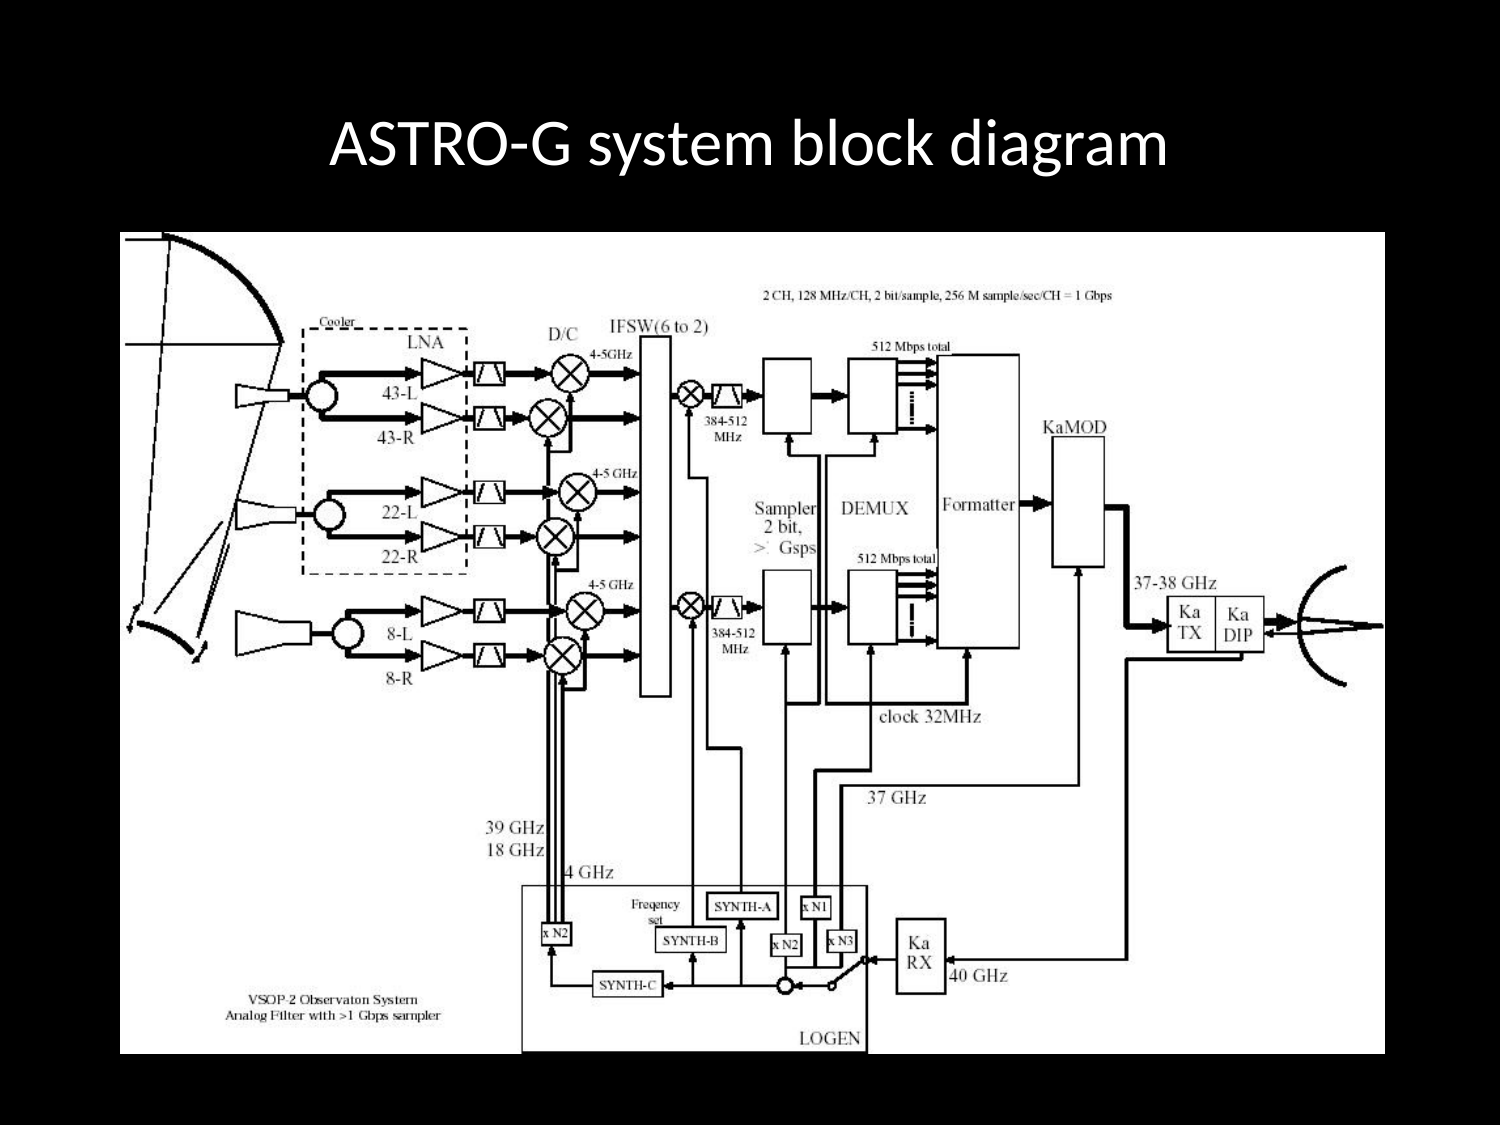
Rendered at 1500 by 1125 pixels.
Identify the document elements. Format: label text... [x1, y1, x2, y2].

picture [119, 232, 1385, 1054]
title ASTRO-G system block diagram [75, 45, 1425, 233]
